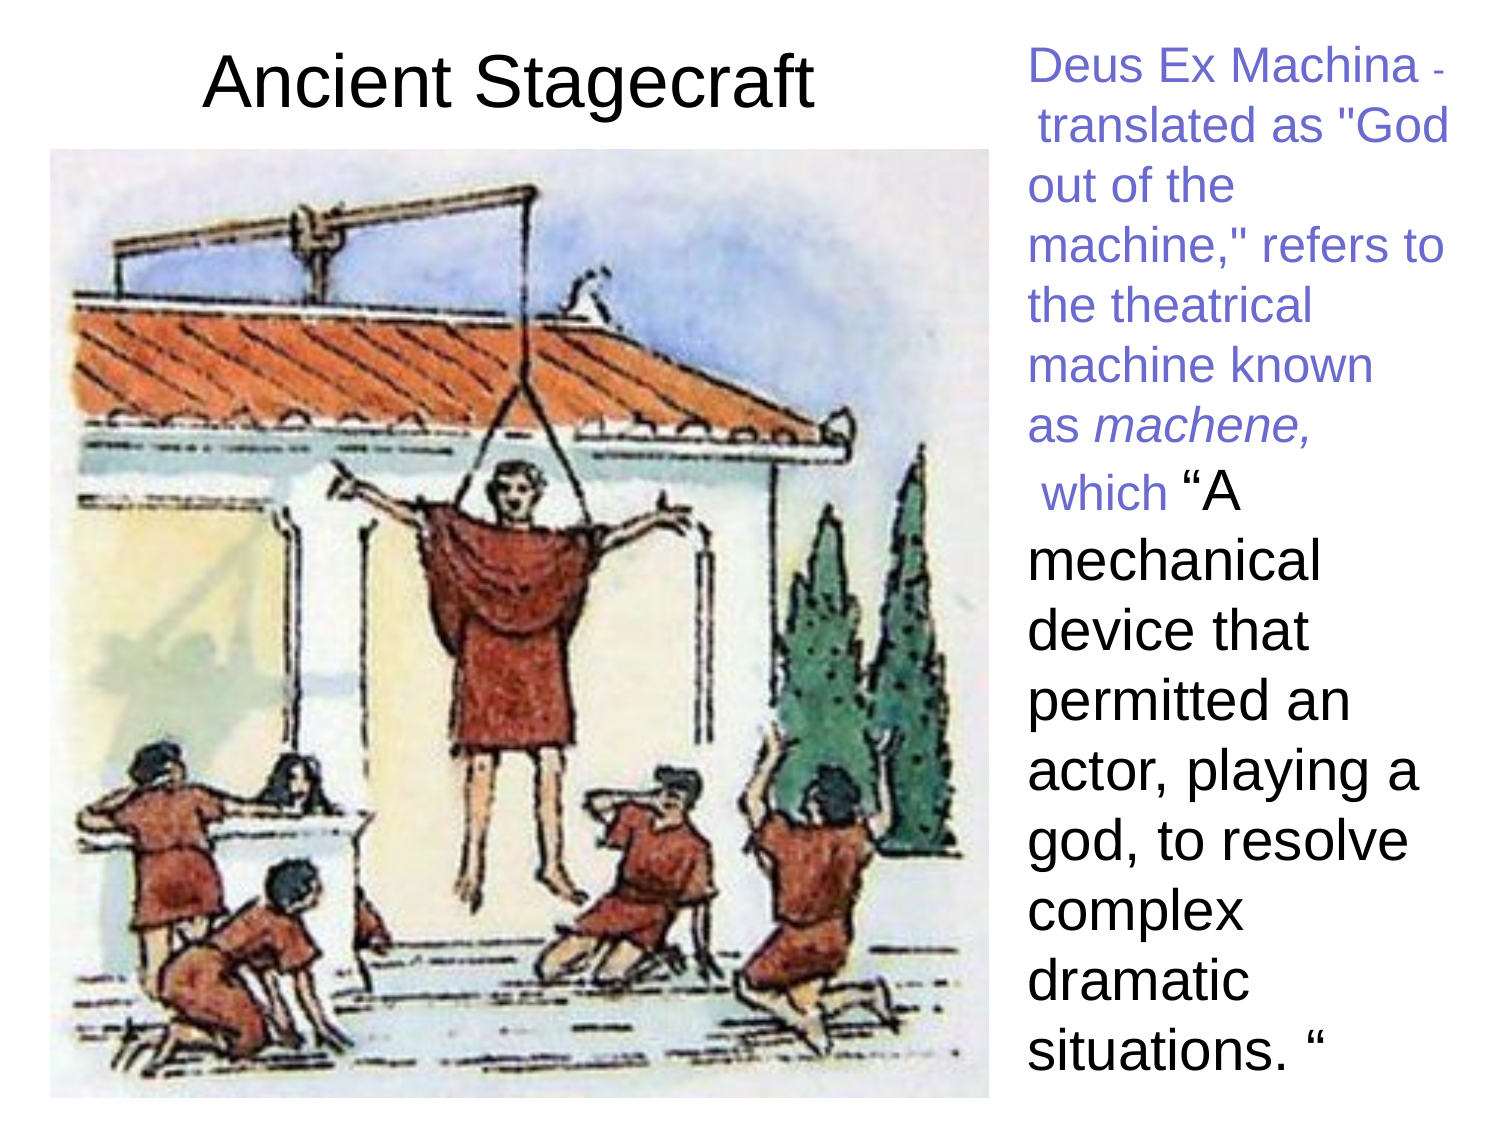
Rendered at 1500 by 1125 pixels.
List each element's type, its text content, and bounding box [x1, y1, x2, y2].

text_box Deus Ex Machina - translated as "God out of the machine," refers to the theatrical machine known as machene, which “A mechanical device that permitted an actor, playing a god, to resolve complex dramatic situations. “ [1012, 24, 1475, 1090]
text_box Ancient Stagecraft [50, 24, 989, 130]
picture [49, 149, 989, 1098]
